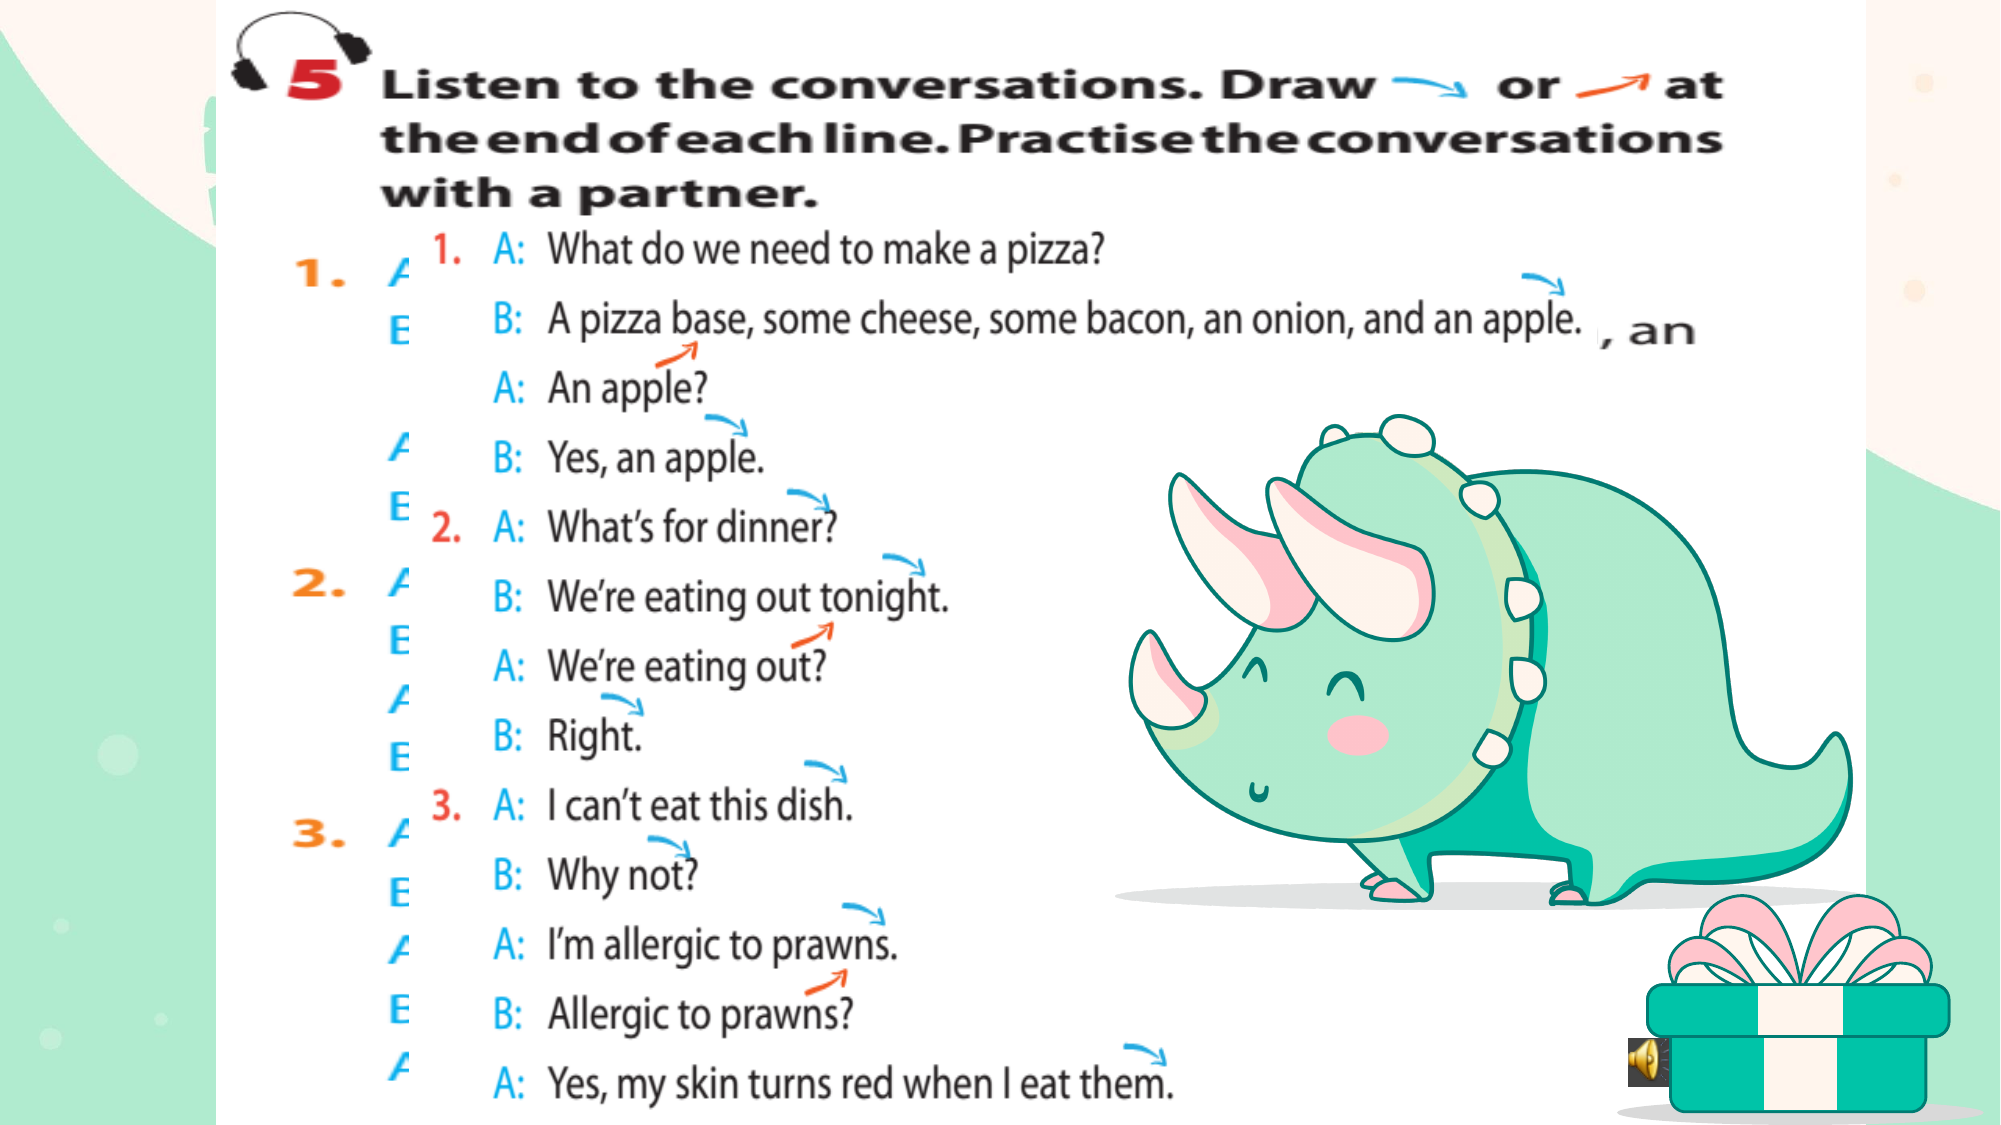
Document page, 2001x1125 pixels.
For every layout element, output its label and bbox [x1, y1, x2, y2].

text_box [1616, 893, 1984, 1125]
picture [0, 0, 2001, 1125]
